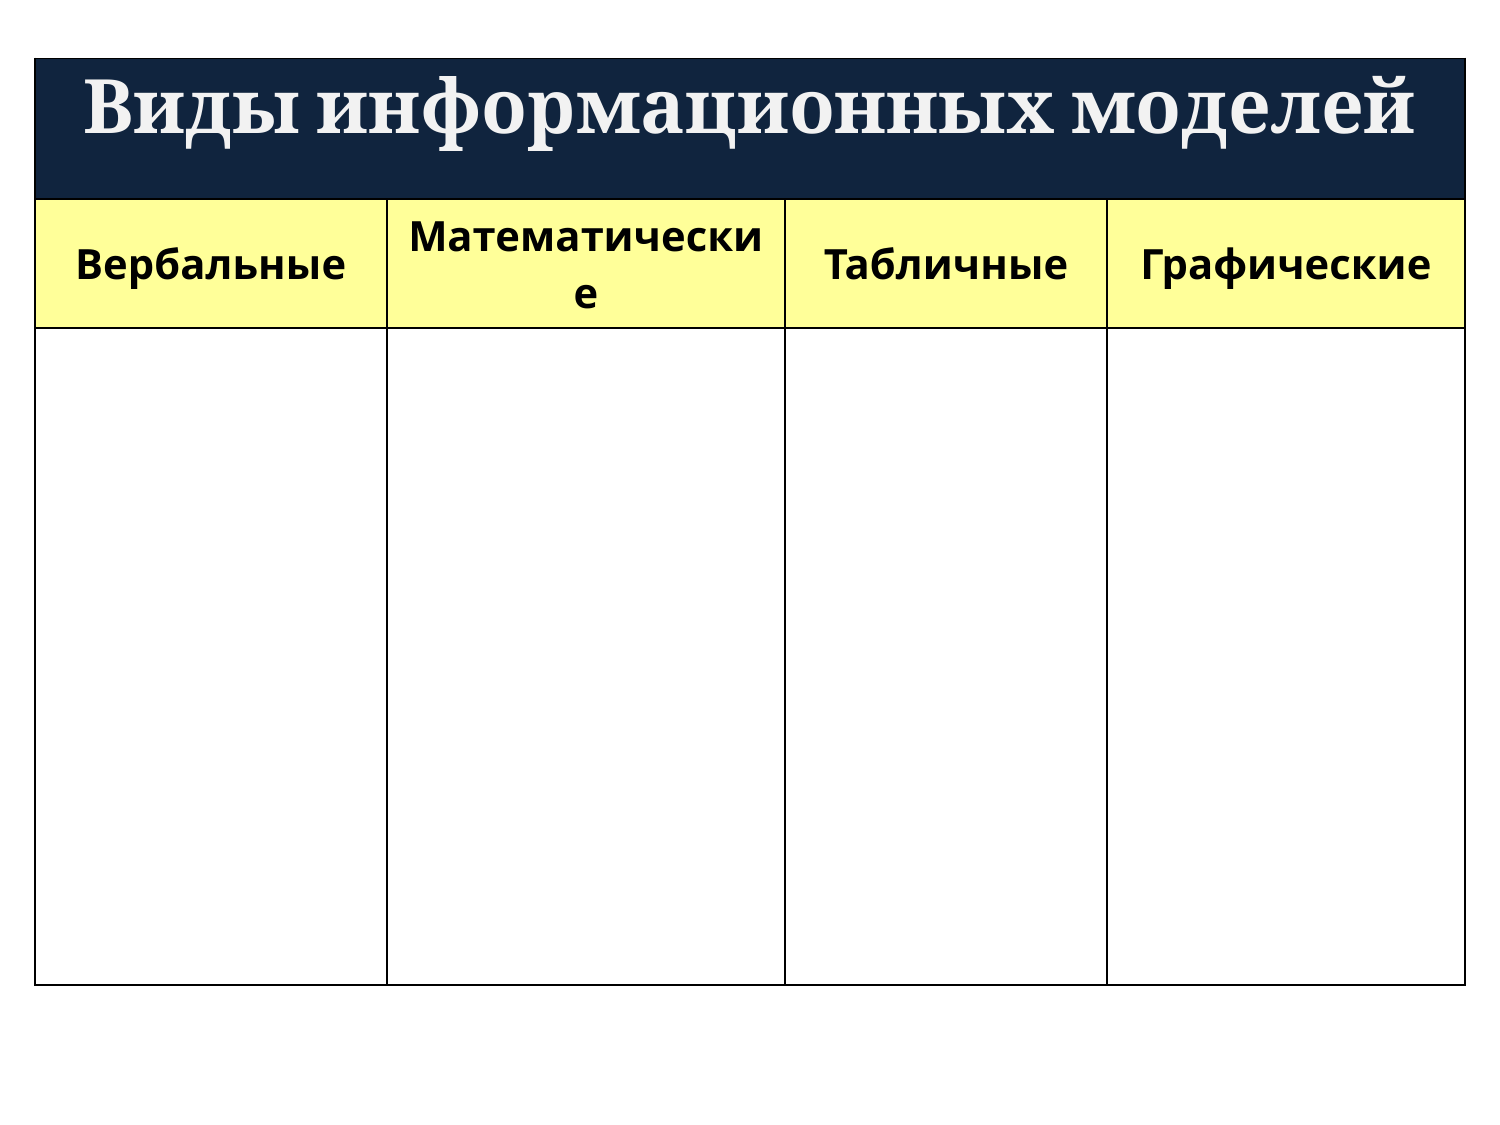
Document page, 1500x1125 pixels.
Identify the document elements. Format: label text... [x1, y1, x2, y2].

table_cell Графические [1108, 200, 1464, 327]
table_header Виды информационных моделей [36, 59, 1464, 198]
table_cell [1108, 329, 1464, 984]
table_cell [36, 329, 386, 984]
table_cell Вербальные [36, 200, 386, 327]
table_cell Математические [388, 200, 784, 327]
table_cell Табличные [786, 200, 1106, 327]
table_cell [786, 329, 1106, 984]
table_cell [388, 329, 784, 984]
